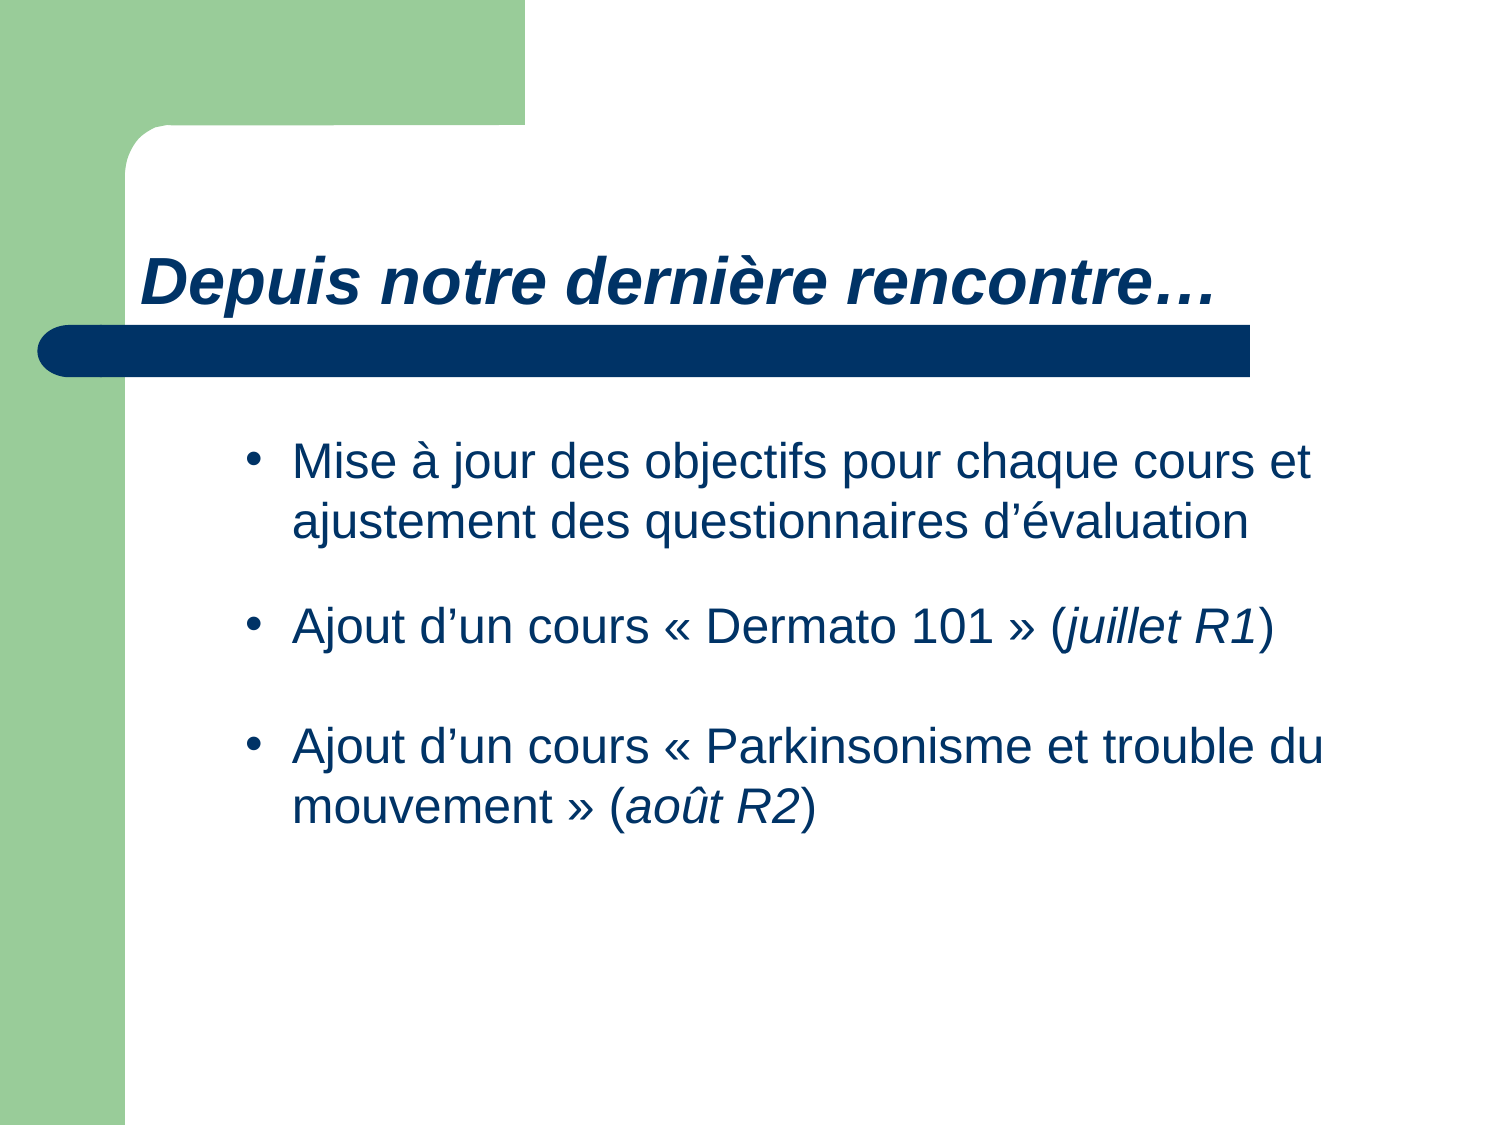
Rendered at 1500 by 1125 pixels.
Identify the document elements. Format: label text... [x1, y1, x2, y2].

text_box Mise à jour des objectifs pour chaque cours et ajustement des questionnaires d’évaluation Ajout d’un cours « Dermato 101 » (juillet R1) Ajout d’un cours « Parkinsonisme et trouble du mouvement » (août R2) [230, 420, 1424, 961]
title Depuis notre dernière rencontre… [124, 138, 1426, 327]
